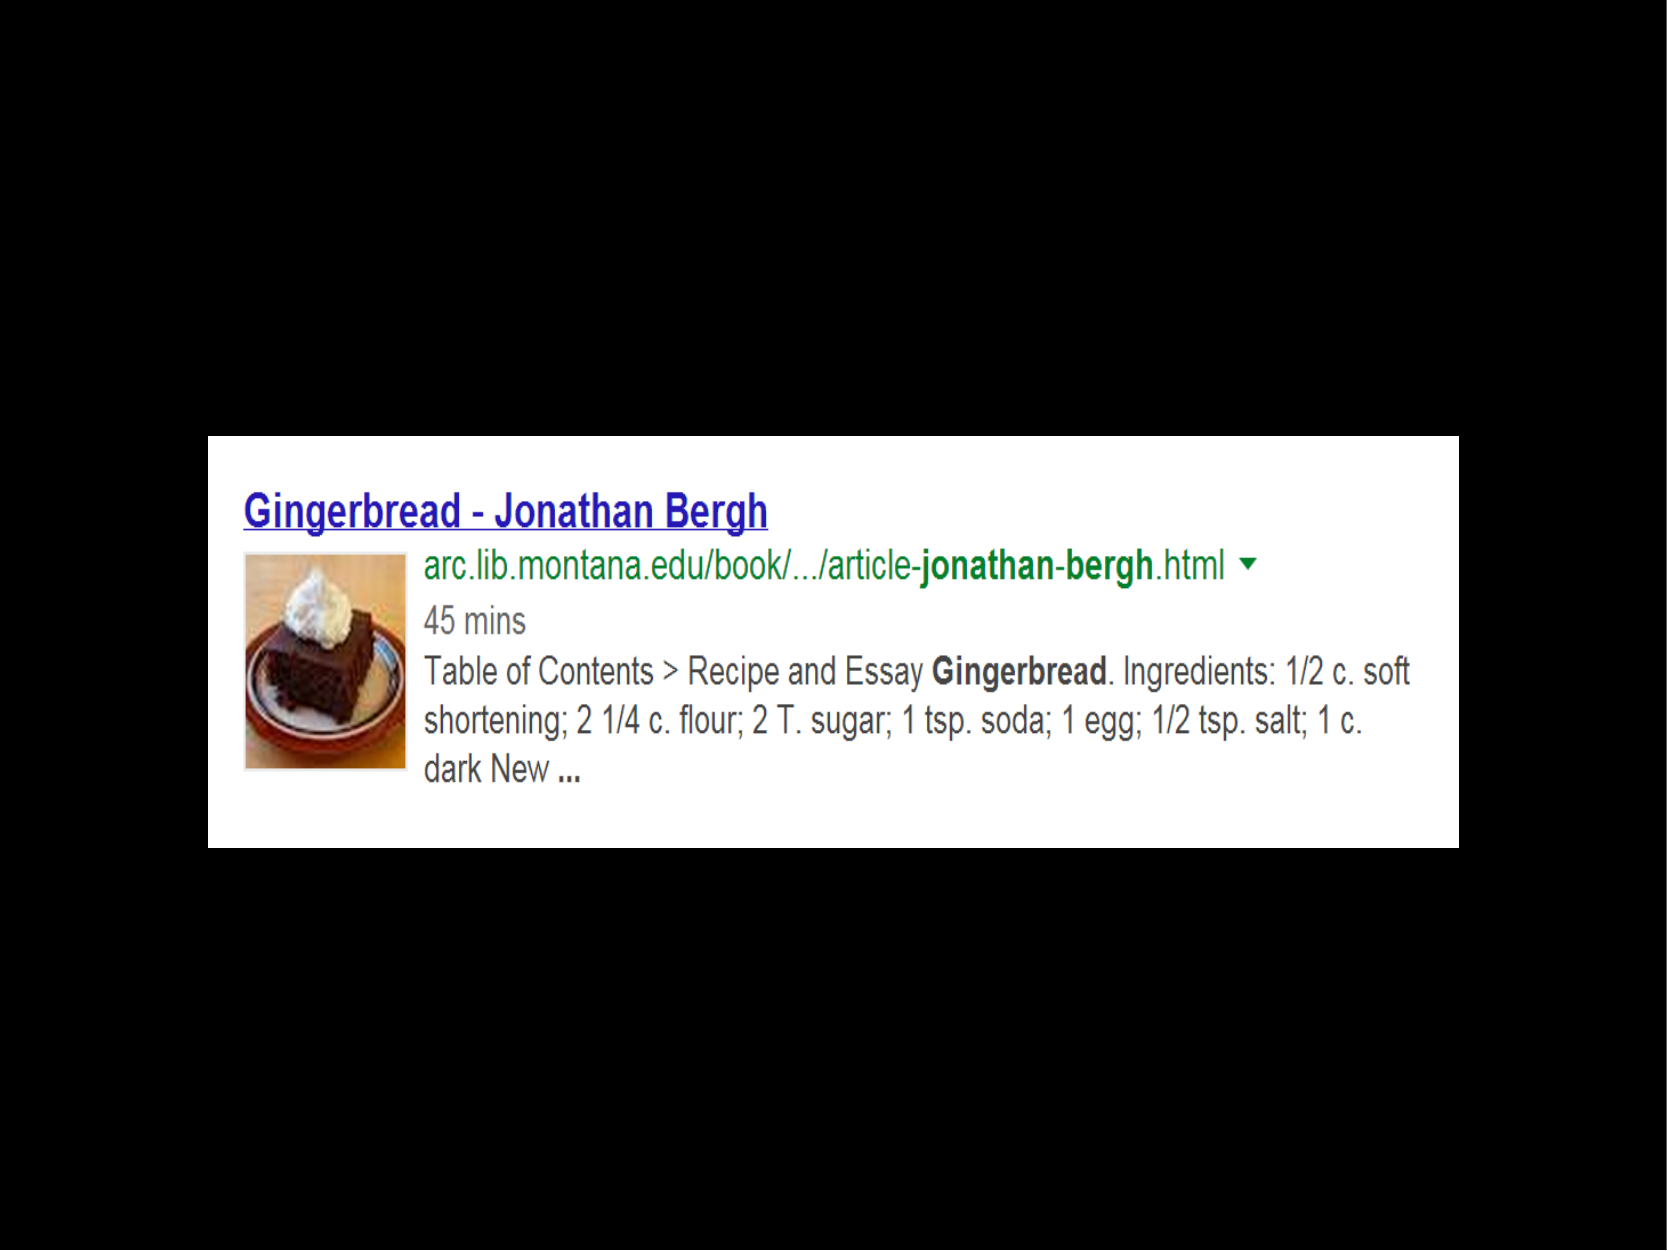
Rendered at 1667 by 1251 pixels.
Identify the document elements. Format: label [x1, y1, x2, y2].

picture [208, 436, 1459, 848]
